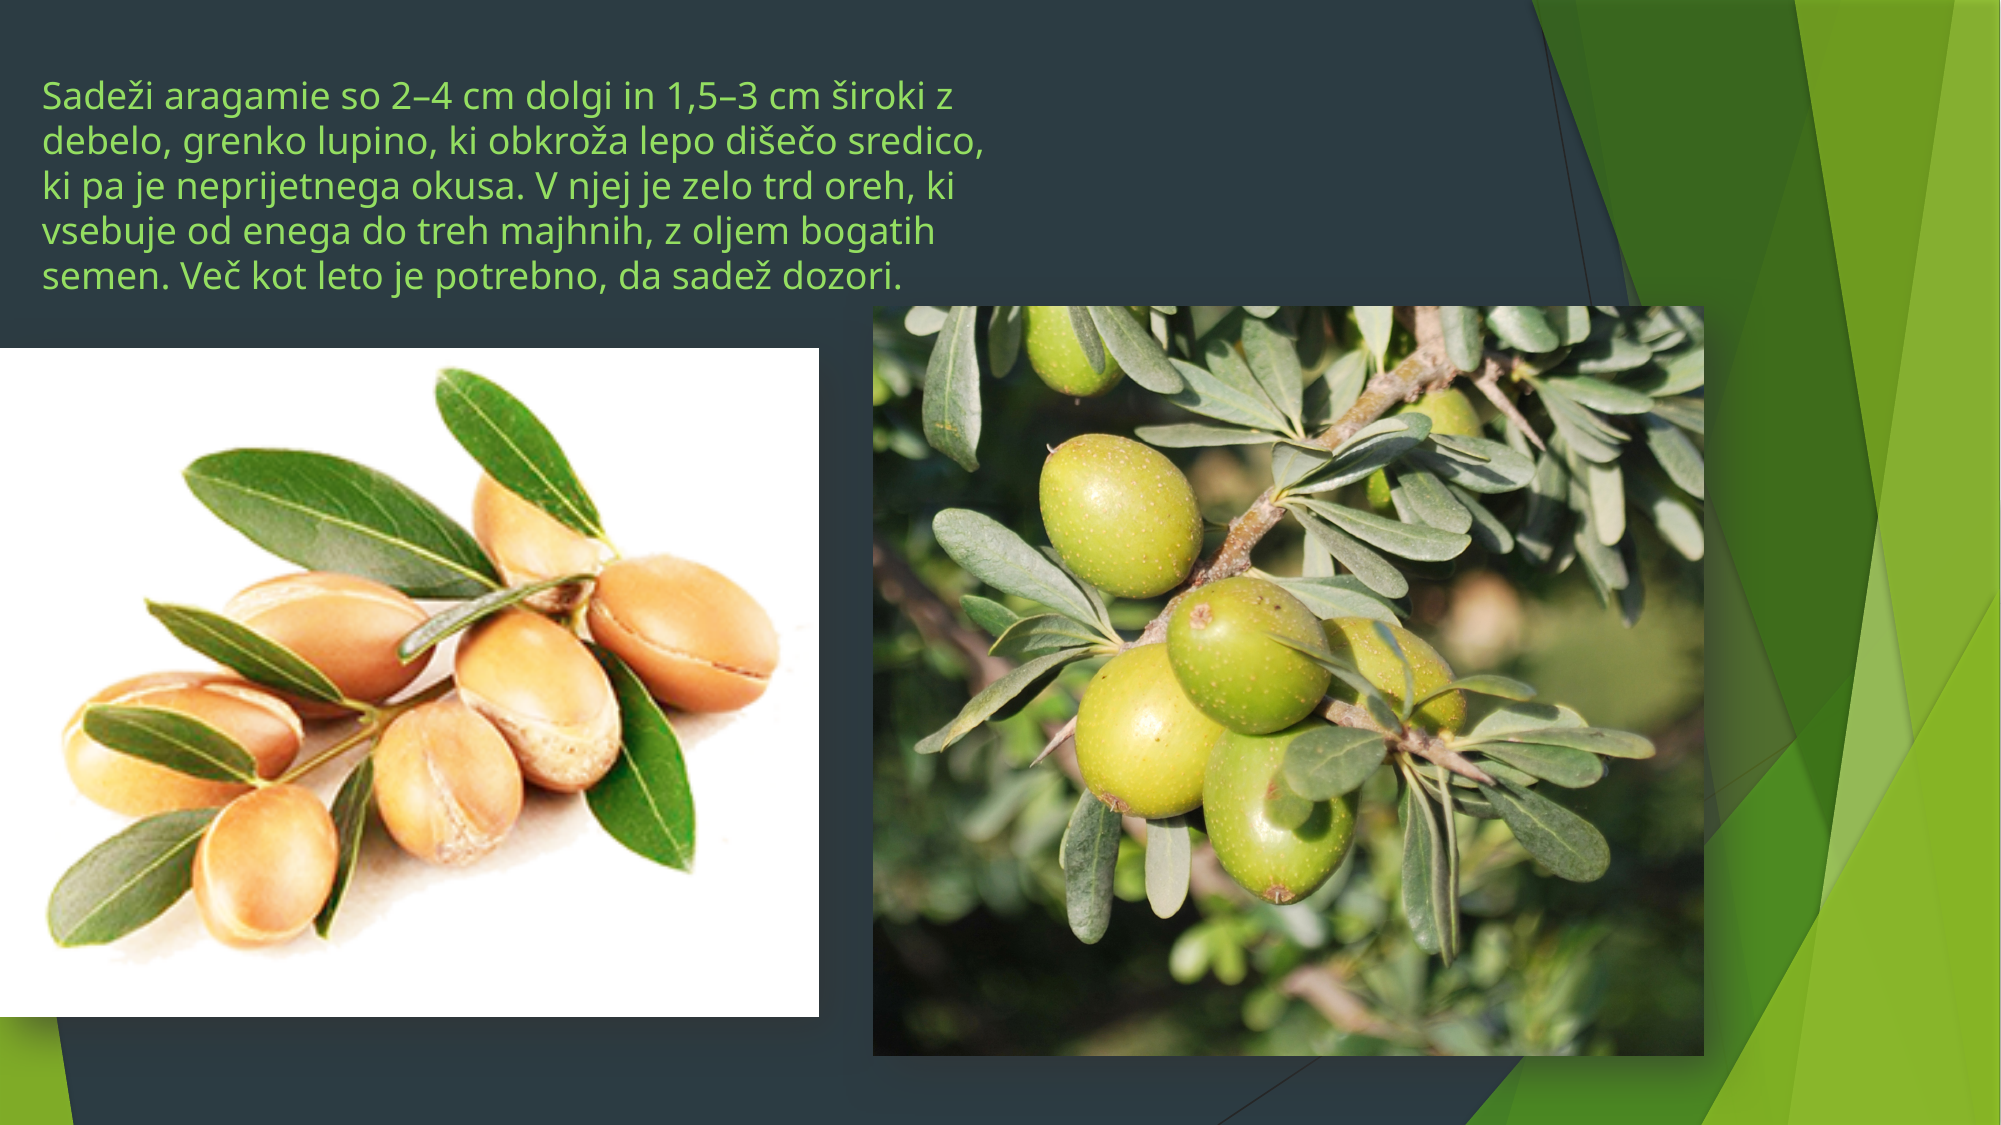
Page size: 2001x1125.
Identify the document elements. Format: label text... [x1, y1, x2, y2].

picture [0, 347, 820, 1018]
text_box Sadeži aragamie so 2–4 cm dolgi in 1,5–3 cm široki z debelo, grenko lupino, ki obkroža lepo dišečo sredico, ki pa je neprijetnega okusa. V njej je zelo trd oreh, ki vsebuje od enega do treh majhnih, z oljem bogatih semen. Več kot leto je potrebno, da sadež dozori. [27, 64, 1028, 305]
picture [872, 306, 1705, 1057]
